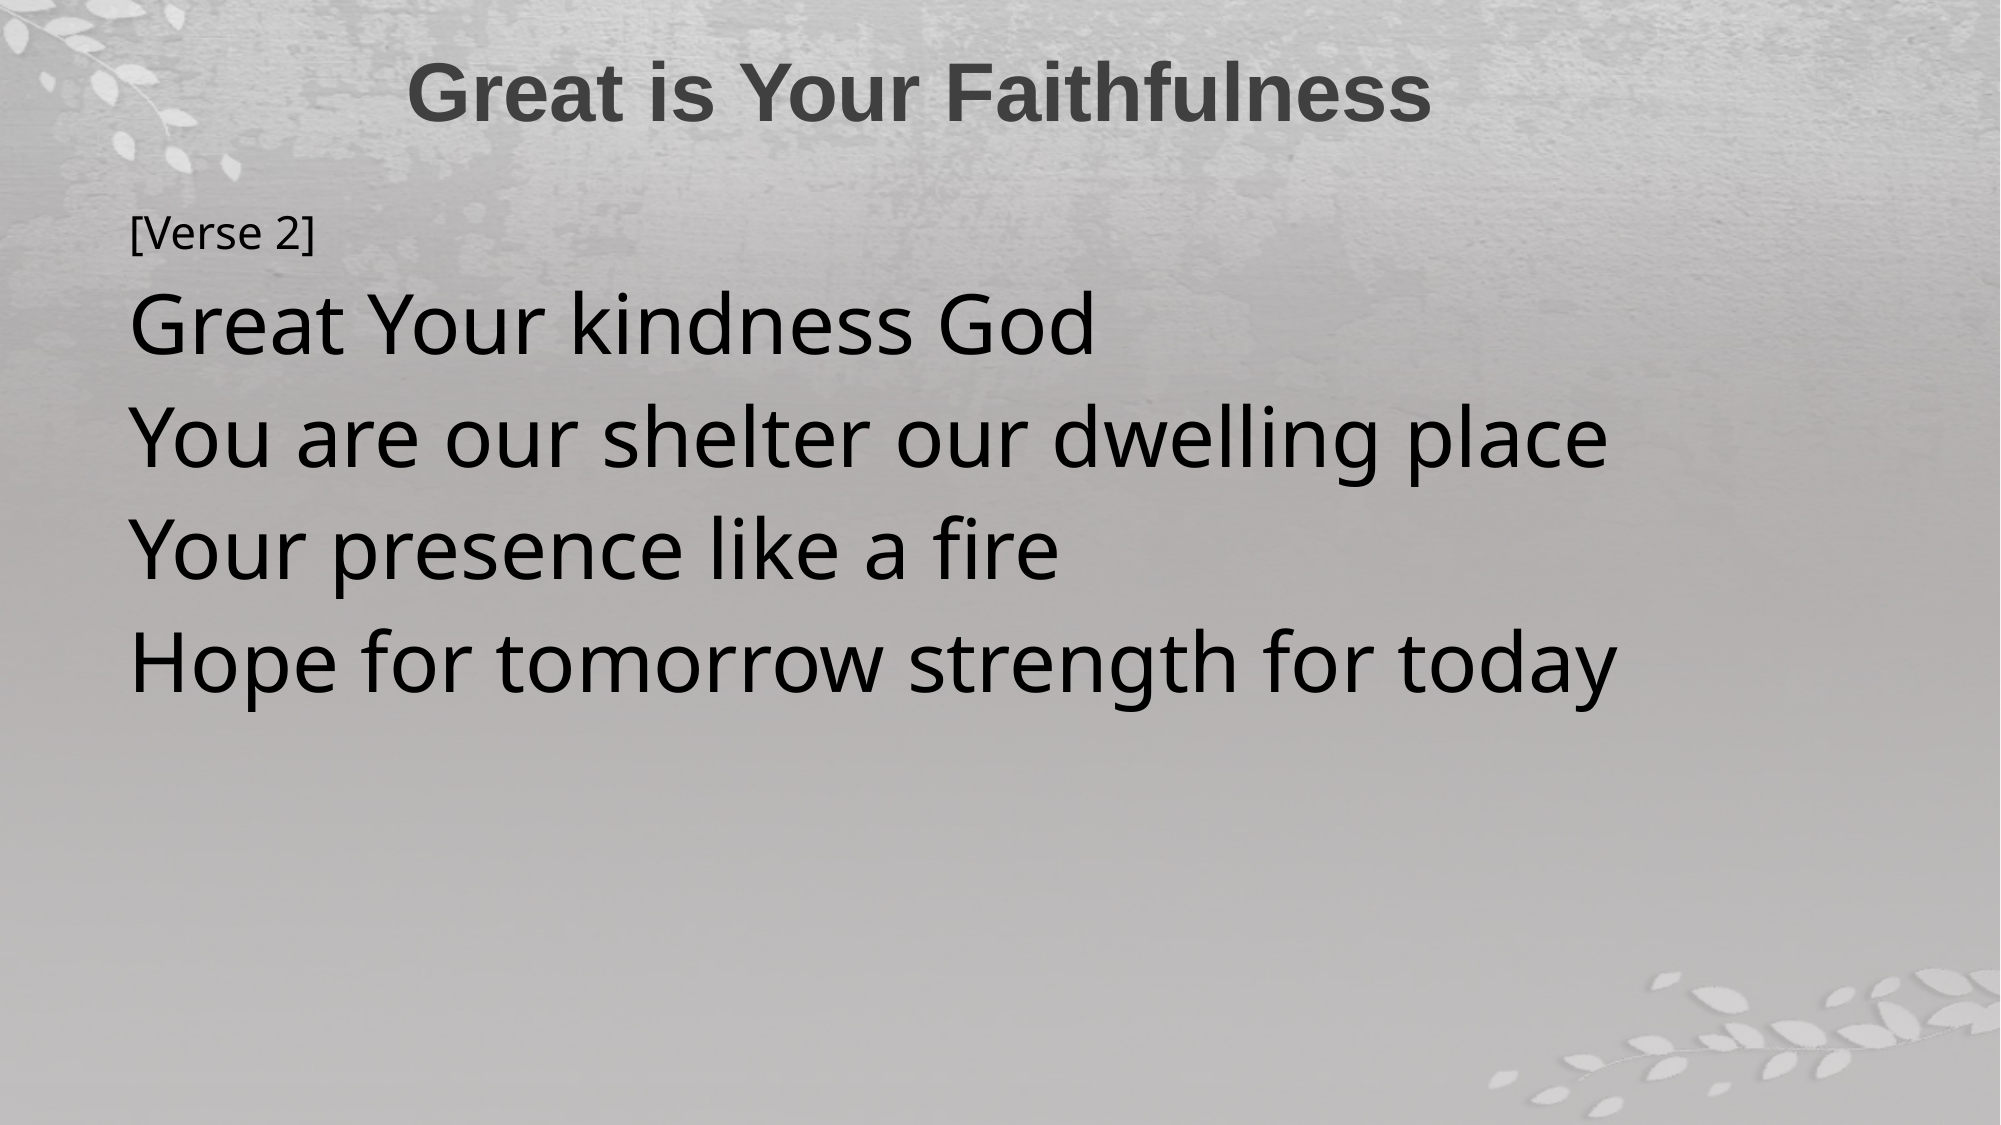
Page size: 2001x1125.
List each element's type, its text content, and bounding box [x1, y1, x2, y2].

text_box [Verse 2] Great Your kindness God You are our shelter our dwelling place Your presence like a fire Hope for tomorrow strength for today [114, 196, 1898, 716]
picture [0, 0, 2001, 1125]
text_box Great is Your Faithfulness [391, 30, 1750, 146]
